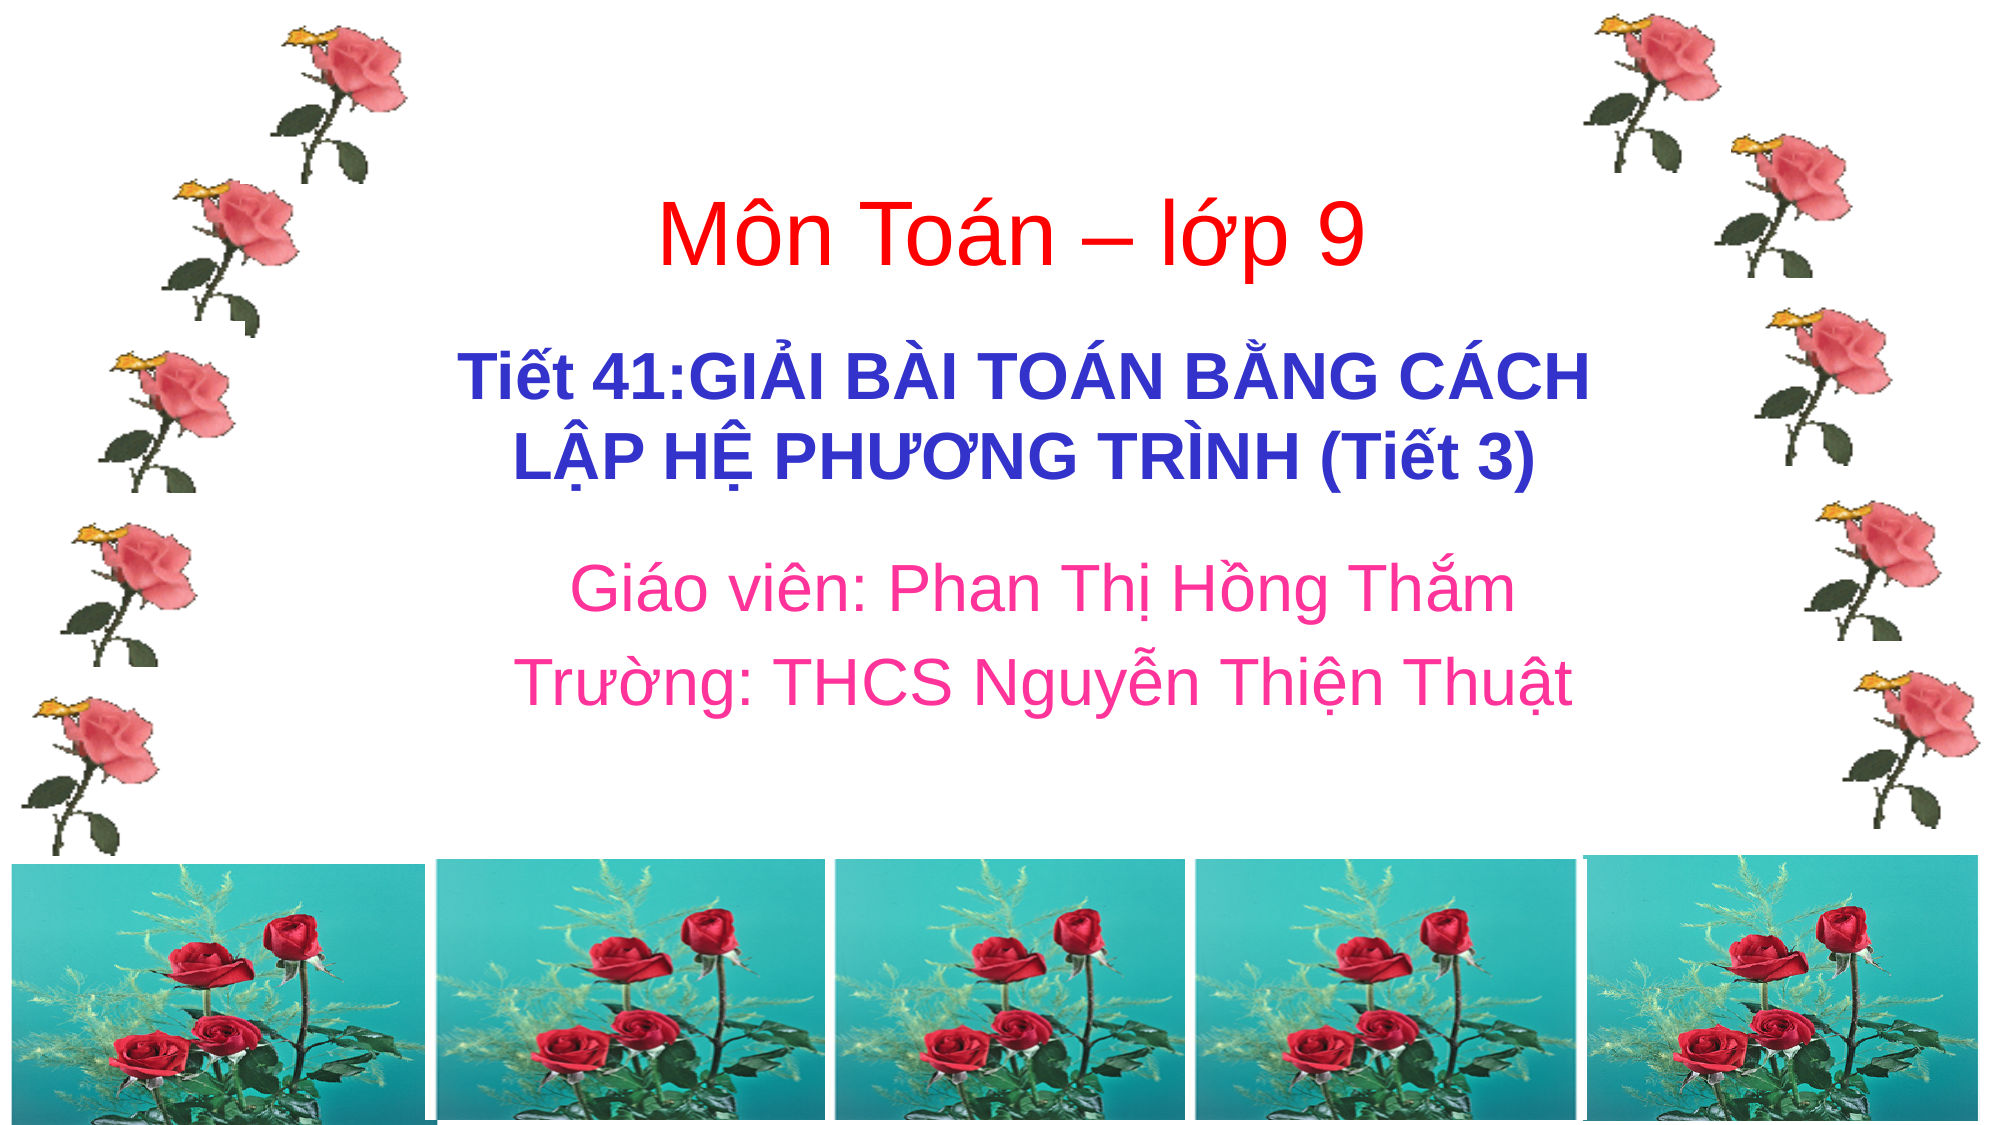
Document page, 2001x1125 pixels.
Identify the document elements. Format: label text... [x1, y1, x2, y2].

title Môn Toán – lớp 9 [375, 108, 1650, 325]
subtitle Giáo viên: Phan Thị Hồng Thắm Trường: THCS Nguyễn Thiện Thuật [450, 537, 1638, 825]
picture [0, 0, 2001, 1125]
text_box Tiết 41:GIẢI BÀI TOÁN BẰNG CÁCH LẬP HỆ PHƯƠNG TRÌNH (Tiết 3) [375, 325, 1675, 501]
